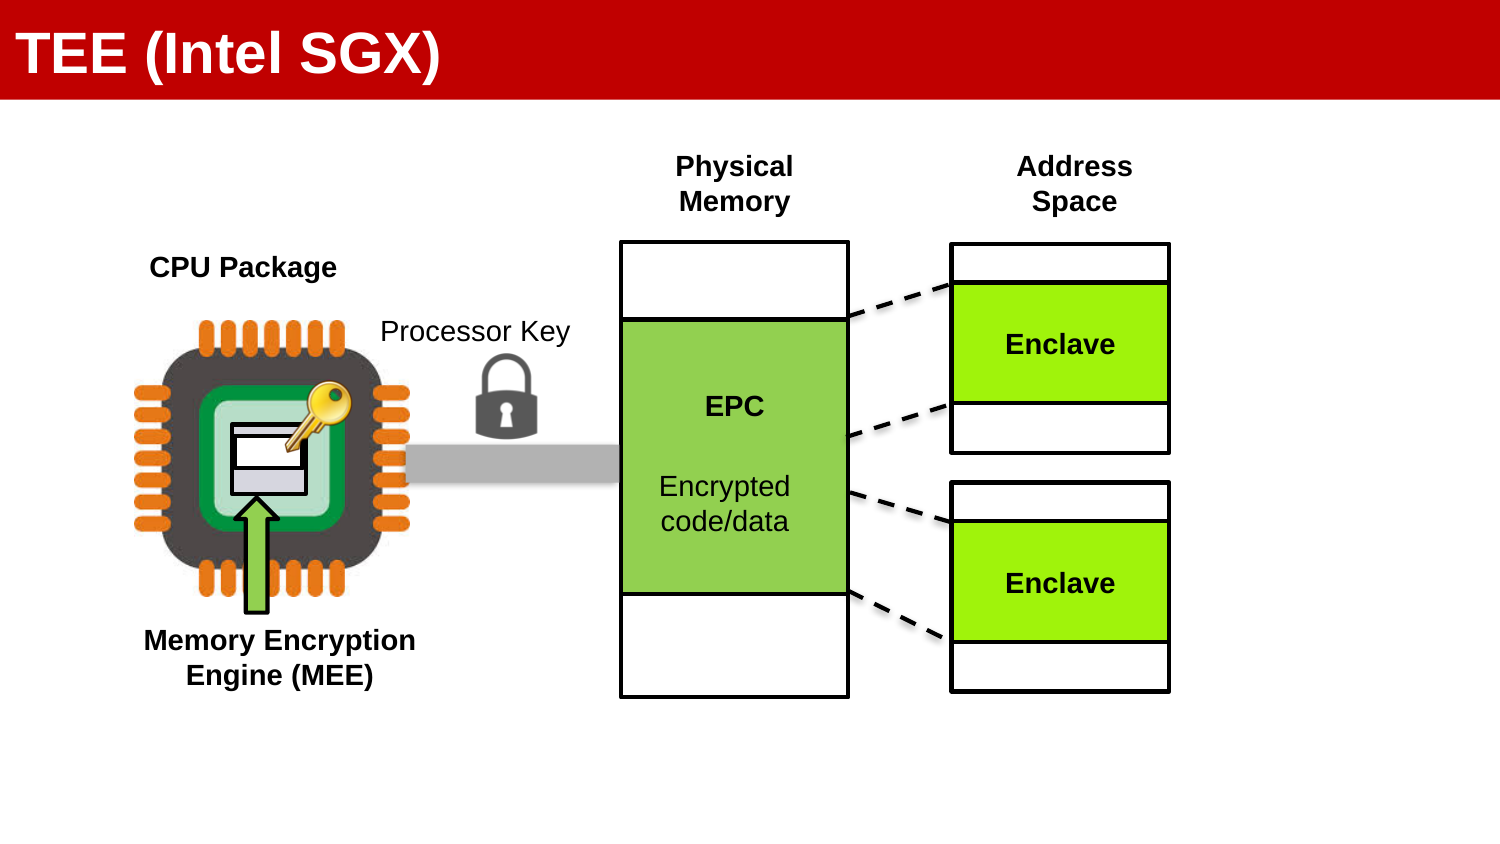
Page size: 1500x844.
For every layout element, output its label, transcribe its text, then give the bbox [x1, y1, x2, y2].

text_box [951, 403, 1170, 453]
text_box Enclave [951, 282, 1170, 403]
text_box EPC [620, 319, 849, 595]
text_box [620, 595, 849, 698]
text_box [848, 283, 951, 317]
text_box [282, 304, 587, 453]
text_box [127, 497, 433, 700]
text_box Address Space [1000, 139, 1149, 225]
text_box Encrypted code/data [609, 459, 841, 546]
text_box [849, 492, 951, 523]
picture [134, 320, 410, 497]
text_box [951, 243, 1170, 282]
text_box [845, 404, 949, 438]
text_box TEE (Intel SGX) [0, 0, 1500, 100]
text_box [847, 590, 951, 642]
text_box Enclave [951, 521, 1170, 642]
text_box [620, 241, 849, 319]
picture [456, 346, 556, 446]
text_box Physical Memory [660, 139, 810, 225]
text_box [951, 482, 1170, 521]
text_box CPU Package [134, 240, 355, 291]
text_box [951, 642, 1170, 692]
text_box [413, 444, 620, 483]
